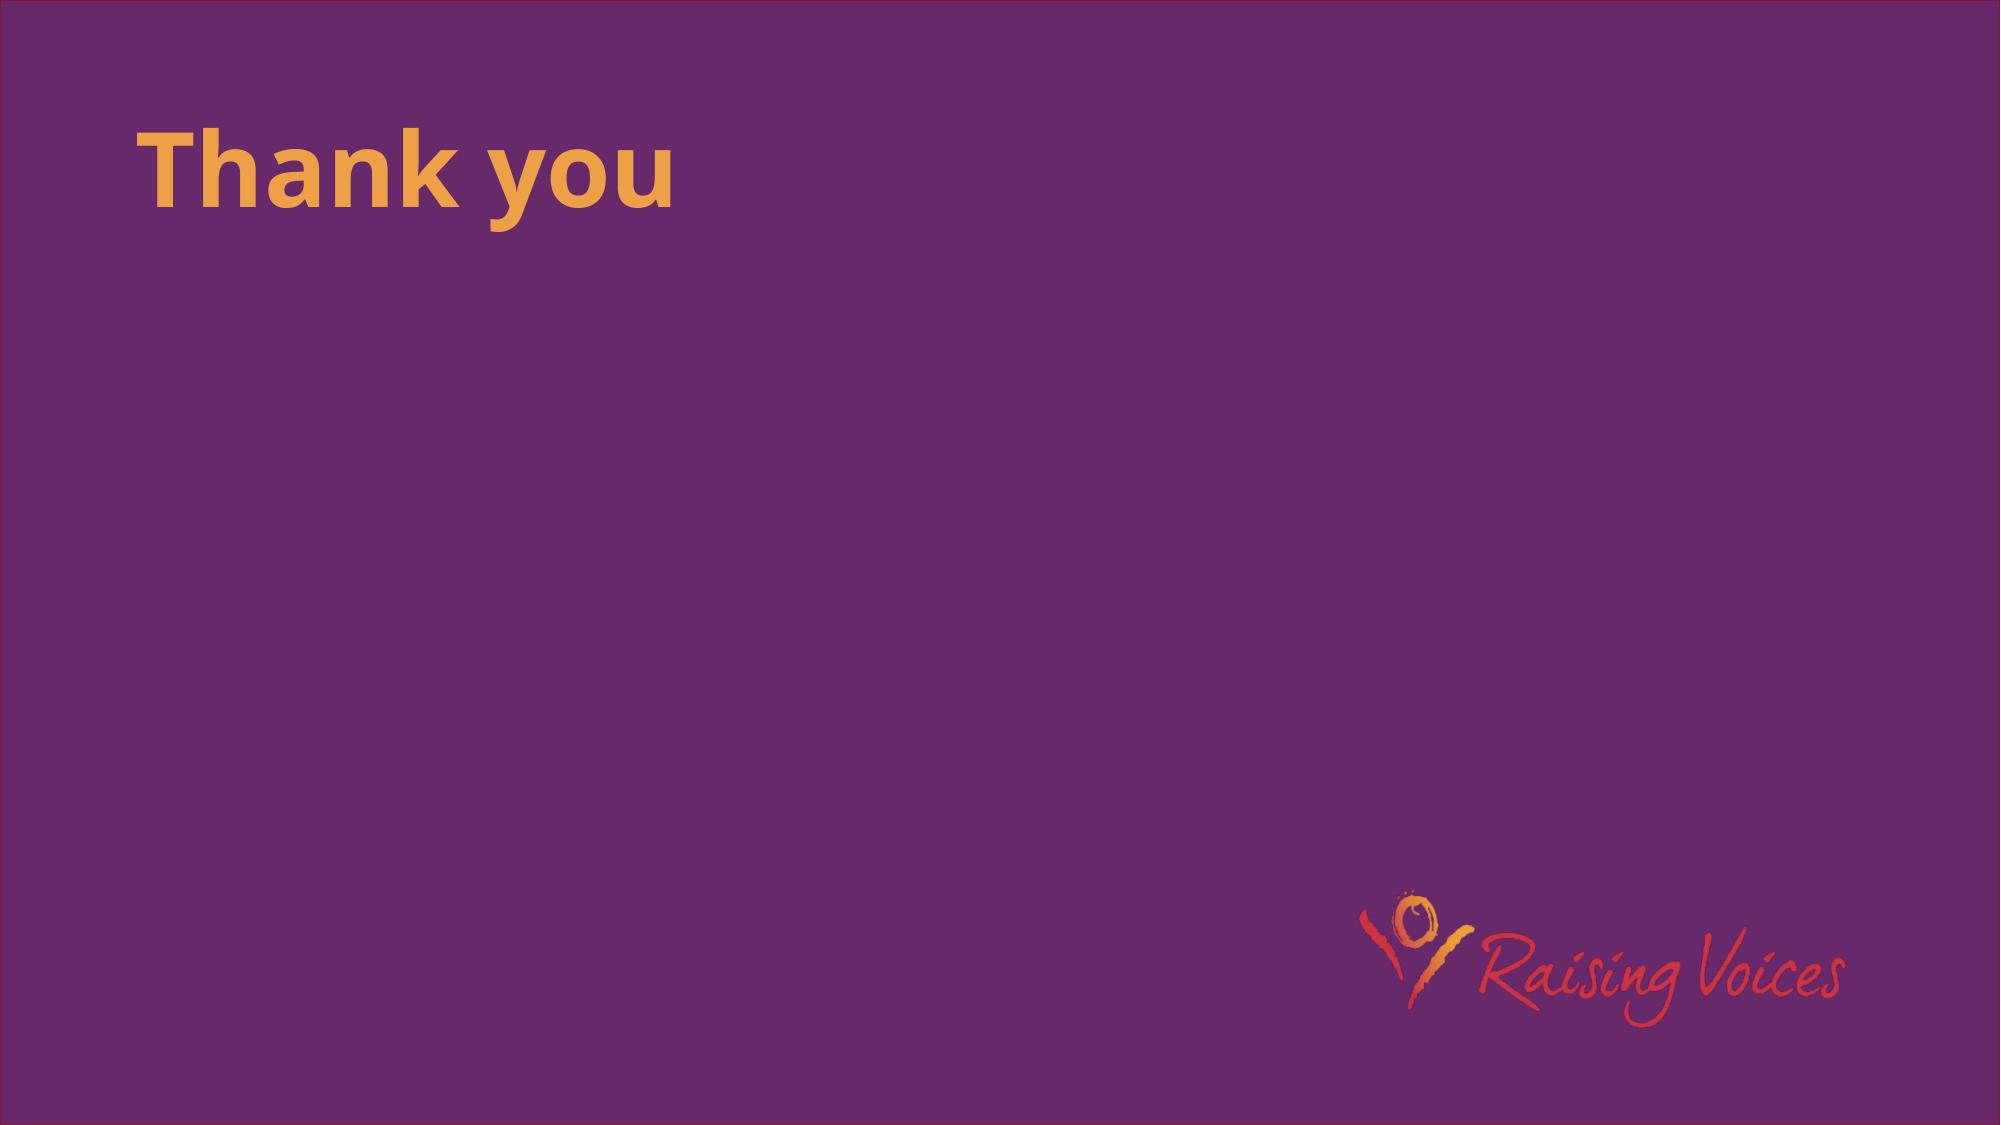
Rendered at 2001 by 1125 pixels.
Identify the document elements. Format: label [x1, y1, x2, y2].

text_box [0, 0, 2000, 1125]
picture [1340, 871, 1865, 1047]
